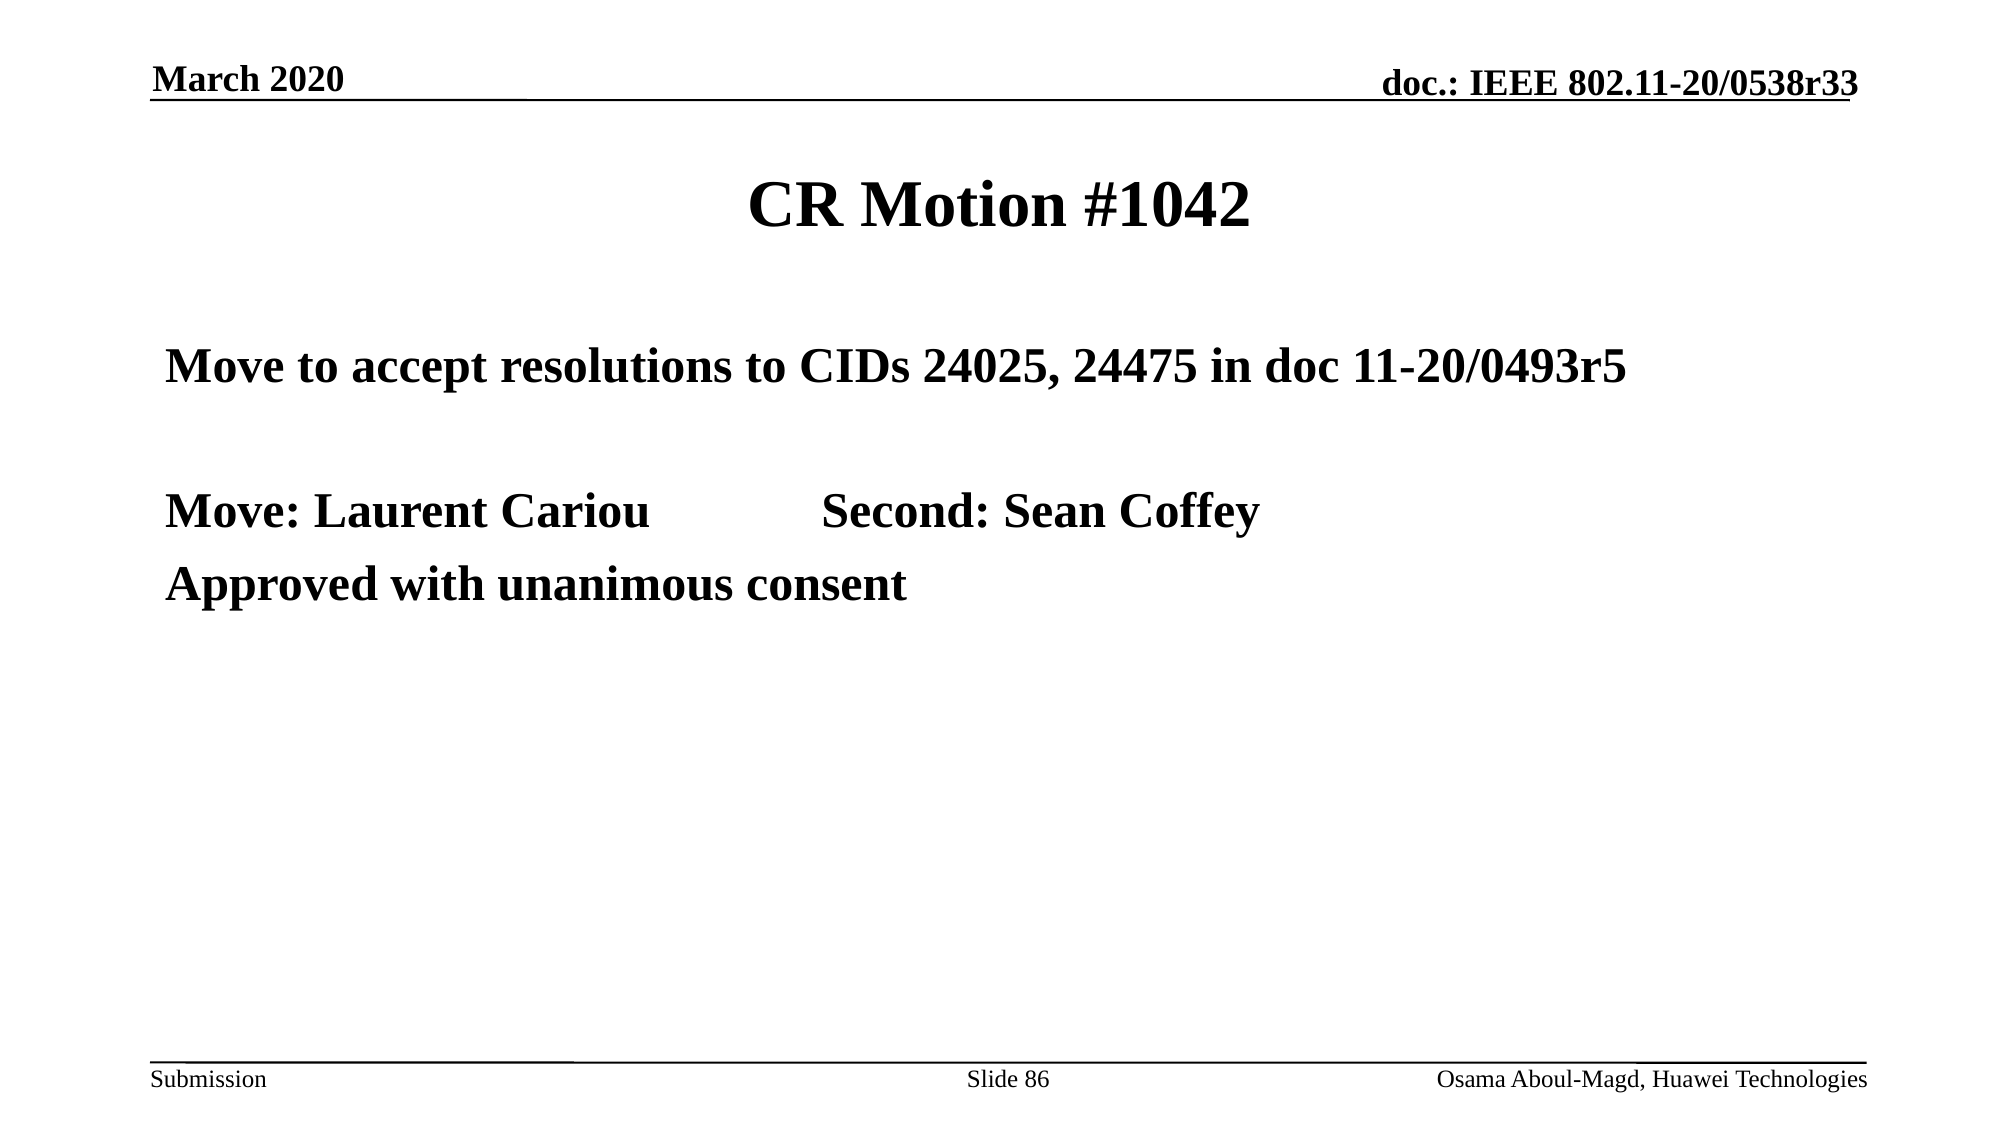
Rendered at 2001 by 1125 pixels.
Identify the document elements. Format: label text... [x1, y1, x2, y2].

title CR Motion #1042 [149, 112, 1850, 288]
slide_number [152, 54, 563, 100]
slide_number Slide 86 [950, 1061, 1067, 1123]
footer Osama Aboul-Magd, Huawei Technologies [1171, 1061, 1869, 1093]
list Move to accept resolutions to CIDs 24025, 24475 in doc 11-20/0493r5 Move: Laurent Cariou Second: Sean Coffey Approved with unanimous consent [149, 324, 1850, 1000]
